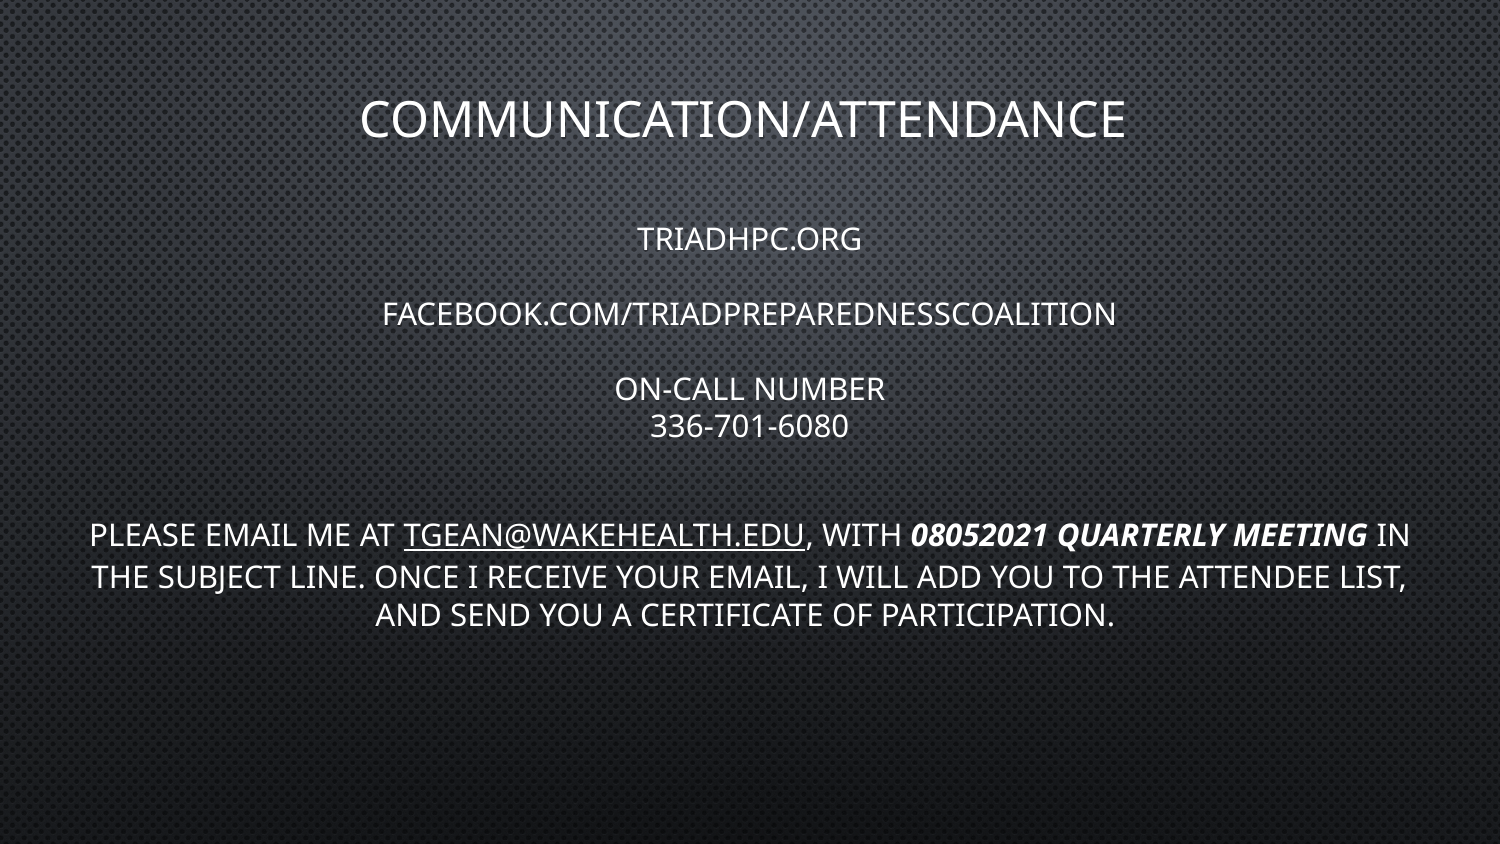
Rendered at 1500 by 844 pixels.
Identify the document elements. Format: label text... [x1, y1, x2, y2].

list TriadHPC.org Facebook.com/TriadPreparednessCoalition On-Call Number 336-701-6080 Please email me at tgean@wakehealth.edu, with 08052021 Quarterly Meeting in the subject line. Once I receive your email, I will add you to the attendee list, and send you a certificate of participation. [51, 166, 1449, 728]
title Communication/Attendance [51, 72, 1449, 166]
